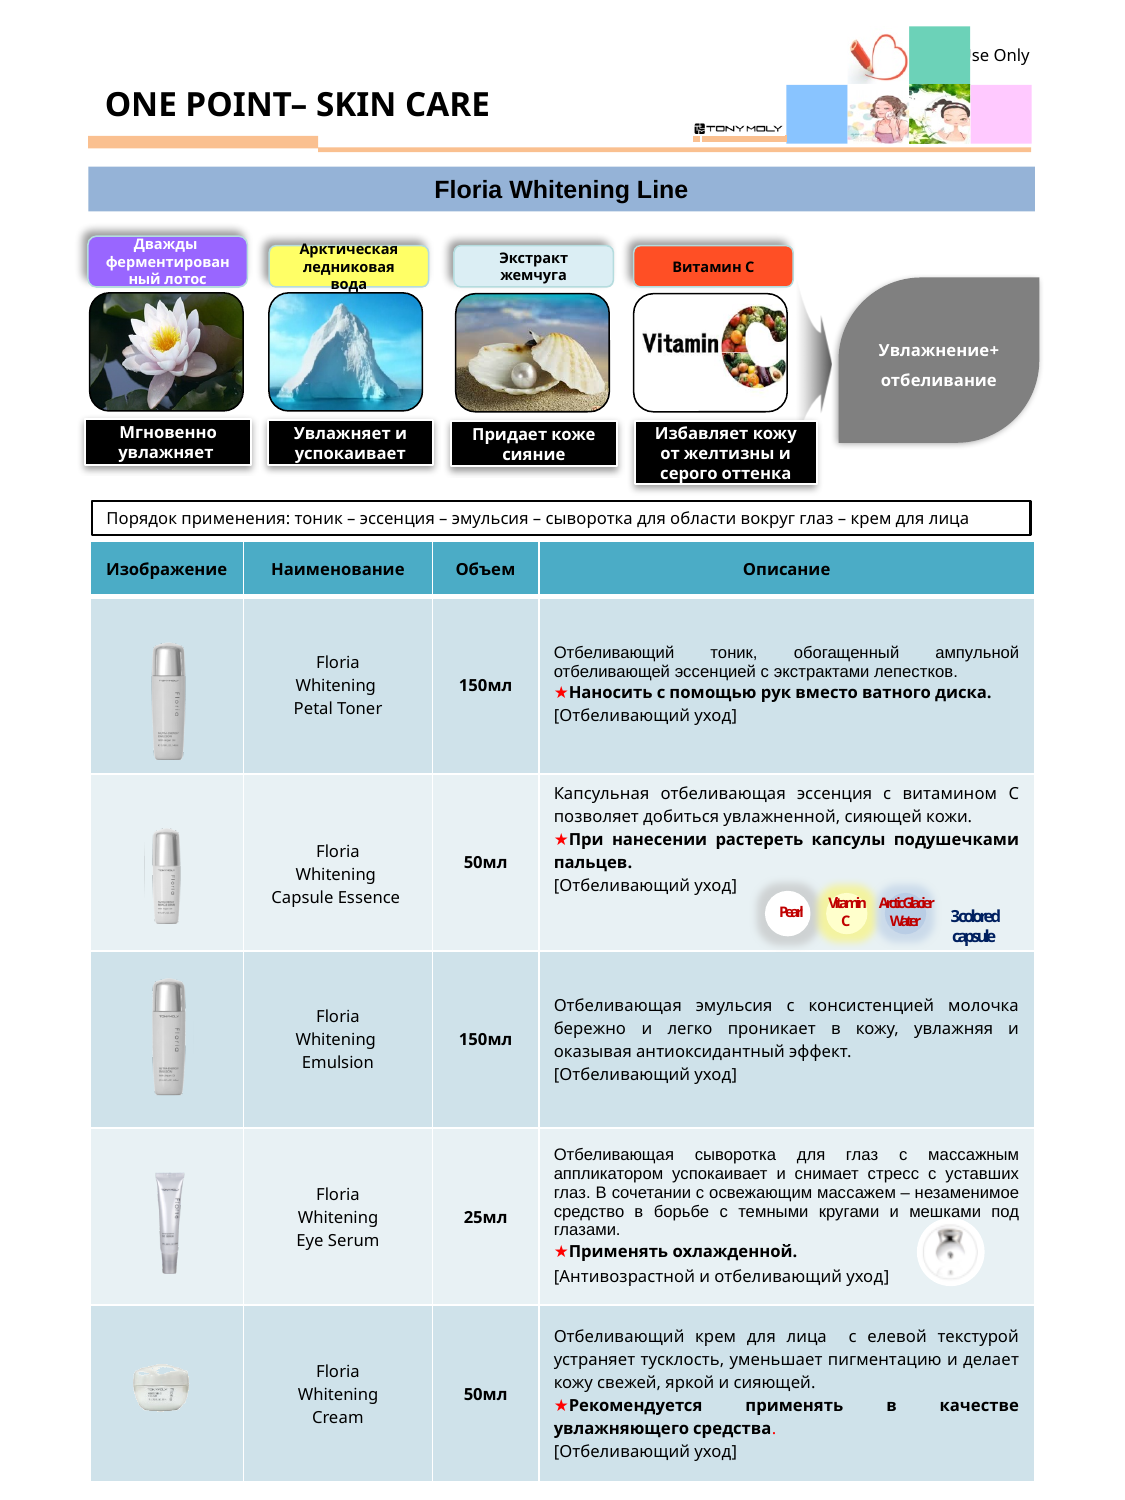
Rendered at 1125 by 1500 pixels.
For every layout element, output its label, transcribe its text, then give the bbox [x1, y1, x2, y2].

text_box Арктическая ледниковая вода [269, 245, 429, 287]
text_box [87, 141, 688, 150]
table_header Изображение [91, 542, 243, 594]
text_box Избавляет кожу от желтизны и серого оттенка [634, 420, 817, 485]
picture [126, 1359, 194, 1419]
table_cell [91, 775, 243, 950]
table_cell 150мл [433, 952, 538, 1127]
table_header Описание [540, 542, 1034, 594]
text_box [631, 291, 790, 414]
table_cell Floria Whitening Emulsion [244, 952, 432, 1127]
table_cell Floria Whitening Capsule Essence [244, 775, 432, 950]
table_header Объем [433, 542, 538, 594]
picture [146, 633, 194, 768]
text_box Дважды ферментированный лотос [87, 236, 248, 288]
text_box ONE POINT– SKIN CARE [89, 76, 685, 131]
table_cell Отбеливающая сыворотка для глаз с массажным аппликатором успокаивает и снимает стресс с уставших глаз. В сочетании с освежающим массажем – незаменимое средство в борьбе с темными кругами и мешками под глазами. ★Применять охлажденной. [Антивозрастной и отбеливающий уход] [540, 1129, 1034, 1304]
text_box Увлажняет и успокаивает [267, 419, 434, 466]
text_box 3 colored capsule [925, 898, 1024, 954]
table_cell 50мл [433, 1306, 538, 1481]
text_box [744, 886, 950, 938]
text_box Придает коже сияние [451, 420, 617, 467]
table_cell [91, 1306, 243, 1481]
text_box Порядок применения: тоник – эссенция – эмульсия – сыворотка для области вокруг глаз – крем для лица [89, 499, 1033, 537]
table_cell Отбеливающая эмульсия с консистенцией молочка бережно и легко проникает в кожу, увлажняя и оказывая антиоксидантный эффект. [Отбеливающий уход] [540, 952, 1034, 1127]
table_cell Floria Whitening Petal Toner [244, 599, 432, 773]
table_cell 150мл [433, 599, 538, 773]
picture [147, 969, 194, 1103]
table_cell [91, 599, 243, 773]
text_box Floria Whitening Line [88, 166, 1035, 212]
picture [916, 1217, 985, 1287]
table_cell [91, 1129, 243, 1304]
table_cell 50мл [433, 775, 538, 950]
table_cell Капсульная отбеливающая эссенция с витамином С позволяет добиться увлажненной, сияющей кожи. ★При нанесении растереть капсулы подушечками пальцев. [Отбеливающий уход] [540, 775, 1034, 950]
text_box Экстракт жемчуга [453, 245, 614, 287]
text_box Увлажнение+ отбеливание [838, 277, 1040, 443]
table_cell Floria Whitening Eye Serum [244, 1129, 432, 1304]
text_box Мгновенно увлажняет [85, 419, 251, 465]
table_cell Floria Whitening Cream [244, 1306, 432, 1481]
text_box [690, 26, 1045, 144]
table_cell Отбеливающий тоник, обогащенный ампульной отбеливающей эссенцией с экстрактами лепестков. ★Наносить с помощью рук вместо ватного диска. [Отбеливающий уход] [540, 599, 1034, 773]
table_header Наименование [244, 542, 432, 594]
text_box [87, 290, 246, 414]
text_box [453, 291, 612, 414]
table_cell 25мл [433, 1129, 538, 1304]
picture [153, 1170, 186, 1274]
table_cell [91, 952, 243, 1127]
text_box Витамин C [633, 245, 794, 287]
table_cell Отбеливающий крем для лица с елевой текстурой устраняет тусклость, уменьшает пигментацию и делает кожу свежей, яркой и сияющей. ★Рекомендуется применять в качестве увлажняющего средства. [Отбеливающий уход] [540, 1306, 1034, 1481]
text_box [266, 290, 425, 414]
picture [144, 780, 186, 933]
picture [719, 271, 908, 458]
